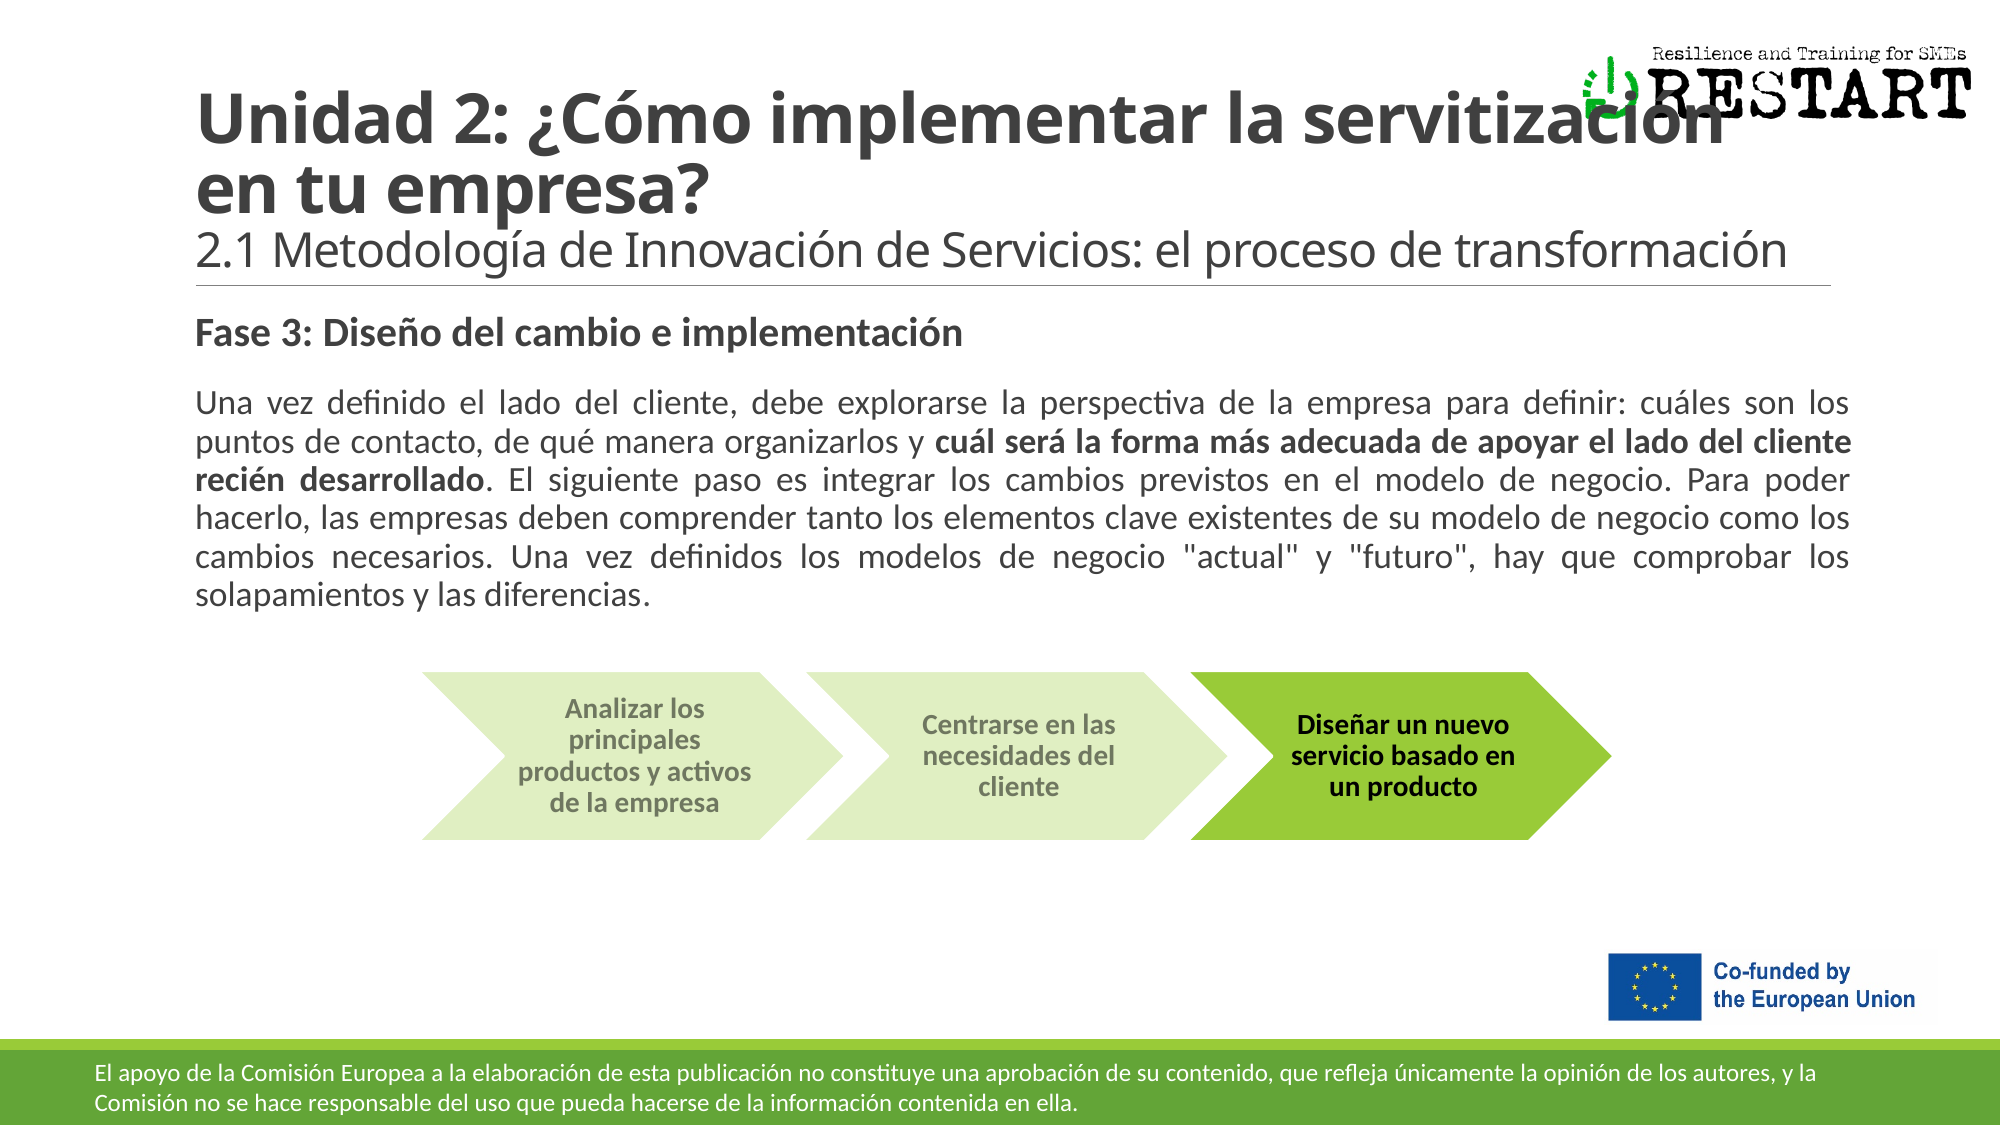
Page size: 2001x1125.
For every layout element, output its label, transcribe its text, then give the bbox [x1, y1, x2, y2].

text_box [417, 401, 1615, 1111]
picture [1615, 949, 1938, 1026]
picture [1582, 46, 1971, 119]
text_box Fase 3: Diseño del cambio e implementación Una vez definido el lado del cliente, debe explorarse la perspectiva de la empresa para definir: cuáles son los puntos de contacto, de qué manera organizarlos y cuál será la forma más adecuada de apoyar el lado del cliente recién desarrollado. El siguiente paso es integrar los cambios previstos en el modelo de negocio. Para poder hacerlo, las empresas deben comprender tanto los elementos clave existentes de su modelo de negocio como los cambios necesarios. Una vez definidos los modelos de negocio "actual" y "futuro", hay que comprobar los solapamientos y las diferencias. [180, 302, 1853, 950]
title Unidad 2: ¿Cómo implementar la servitización en tu empresa? 2.1 Metodología de Innovación de Servicios: el proceso de transformación [179, 47, 1830, 285]
text_box El apoyo de la Comisión Europea a la elaboración de esta publicación no constituye una aprobación de su contenido, que refleja únicamente la opinión de los autores, y la Comisión no se hace responsable del uso que pueda hacerse de la información contenida en ella. [79, 1049, 1925, 1124]
